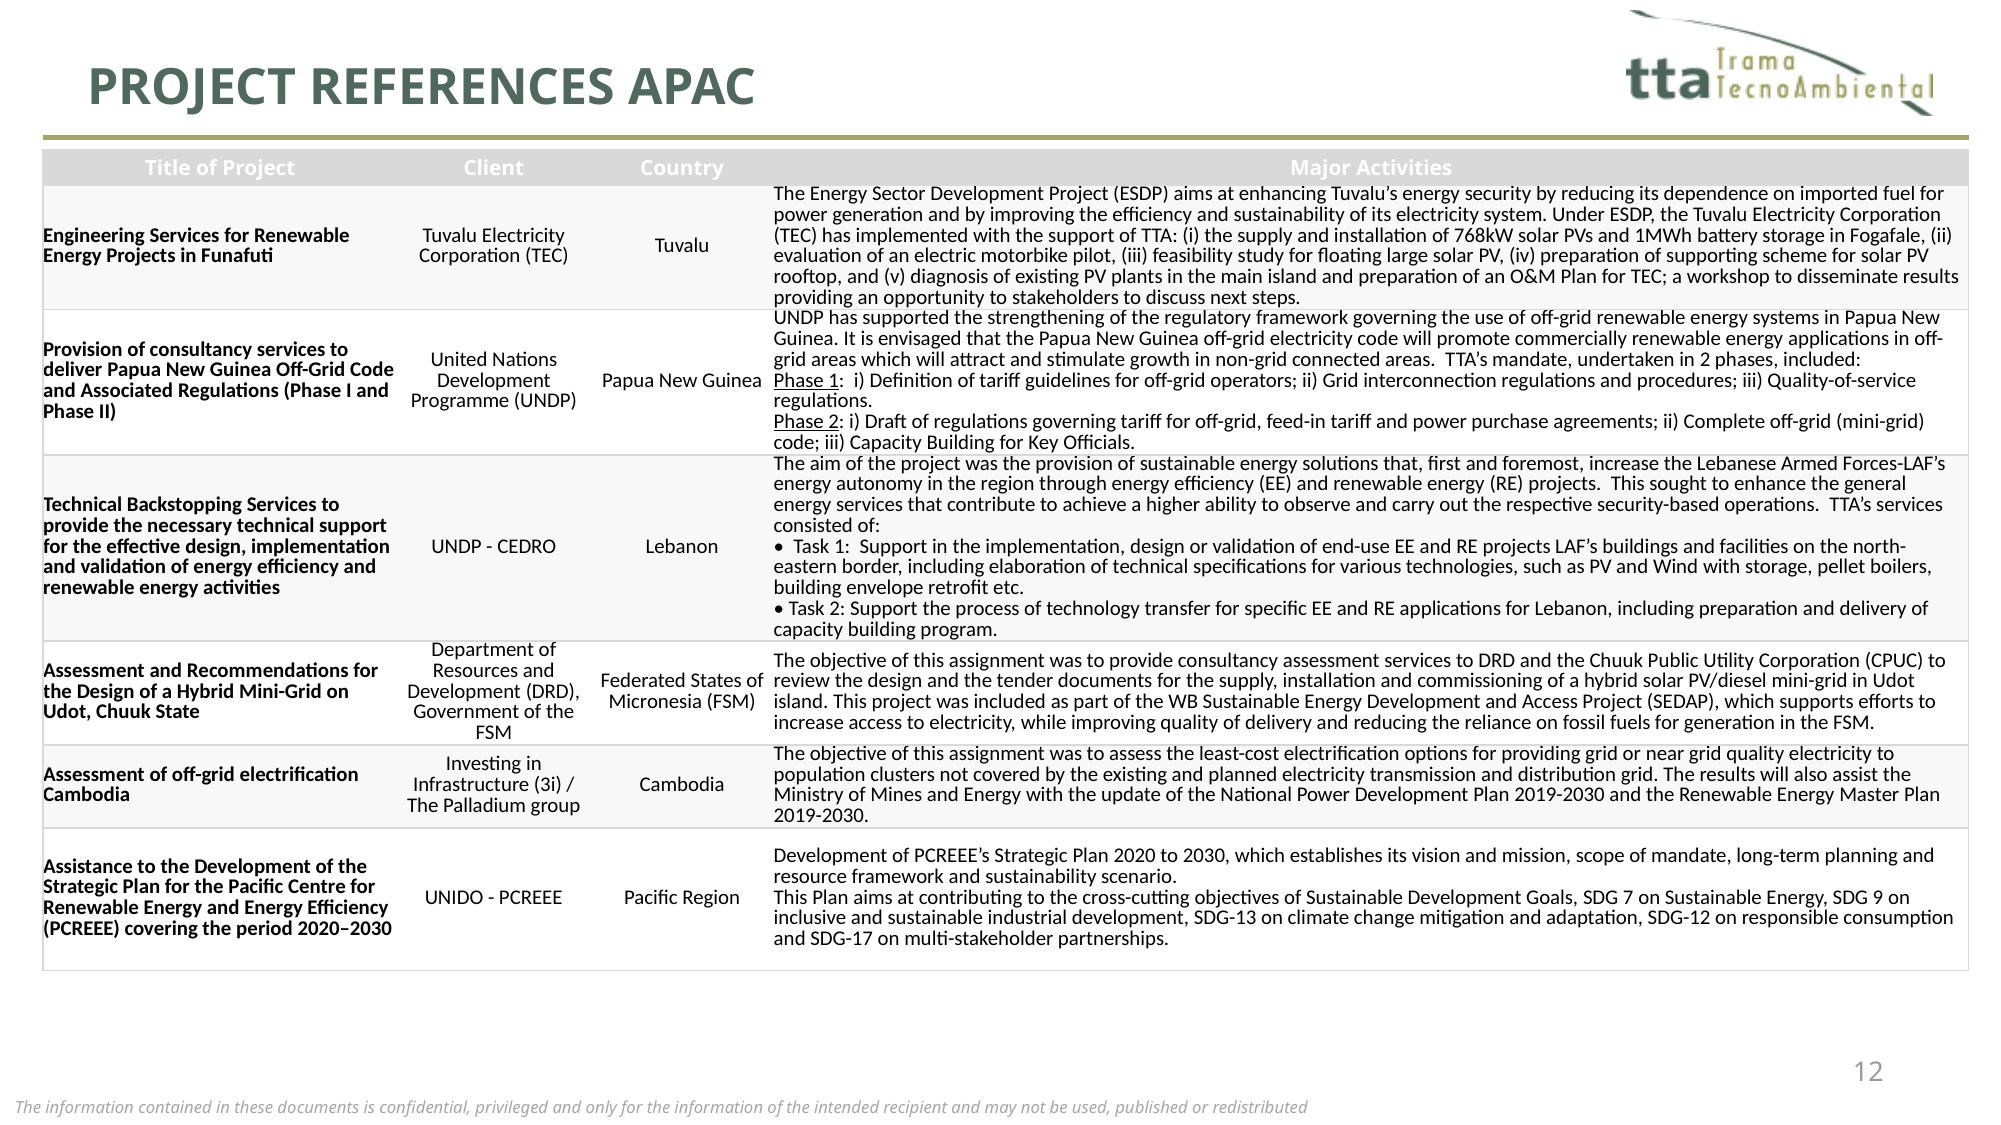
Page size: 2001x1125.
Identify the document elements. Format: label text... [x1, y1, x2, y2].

table_cell The objective of this assignment was to provide consultancy assessment services to DRD and the Chuuk Public Utility Corporation (CPUC) to review the design and the tender documents for the supply, installation and commissioning of a hybrid solar PV/diesel mini-grid in Udot island. This project was included as part of the WB Sustainable Energy Development and Access Project (SEDAP), which supports efforts to increase access to electricity, while improving quality of delivery and reducing the reliance on fossil fuels for generation in the FSM. [774, 642, 1968, 744]
table_cell UNIDO - PCREEE [397, 829, 591, 970]
table_cell The Energy Sector Development Project (ESDP) aims at enhancing Tuvalu’s energy security by reducing its dependence on imported fuel for power generation and by improving the efficiency and sustainability of its electricity system. Under ESDP, the Tuvalu Electricity Corporation (TEC) has implemented with the support of TTA: (i) the supply and installation of 768kW solar PVs and 1MWh battery storage in Fogafale, (ii) evaluation of an electric motorbike pilot, (iii) feasibility study for floating large solar PV, (iv) preparation of supporting scheme for solar PV rooftop, and (v) diagnosis of existing PV plants in the main island and preparation of an O&M Plan for TEC; a workshop to disseminate results providing an opportunity to stakeholders to discuss next steps. [774, 186, 1968, 309]
table_cell United Nations Development Programme (UNDP) [397, 310, 591, 454]
table_cell The objective of this assignment was to assess the least-cost electrification options for providing grid or near grid quality electricity to population clusters not covered by the existing and planned electricity transmission and distribution grid. The results will also assist the Ministry of Mines and Energy with the update of the National Power Development Plan 2019-2030 and the Renewable Energy Master Plan 2019-2030. [774, 746, 1968, 827]
table_cell Investing in Infrastructure (3i) / The Palladium group [397, 746, 591, 827]
slide_number 12 [1433, 1042, 1900, 1103]
table_cell Technical Backstopping Services to provide the necessary technical support for the effective design, implementation and validation of energy efficiency and renewable energy activities [44, 456, 397, 640]
title Project references APAC [71, 40, 1448, 130]
table_header Title of Project [44, 151, 397, 184]
table_cell Department of Resources and Development (DRD), Government of the FSM [397, 642, 591, 744]
table_header Major Activities [774, 151, 1968, 184]
table_cell UNDP - CEDRO [397, 456, 591, 640]
table_cell Cambodia [591, 746, 774, 827]
table_cell Tuvalu [591, 186, 774, 309]
table_cell Assistance to the Development of the Strategic Plan for the Pacific Centre for Renewable Energy and Energy Efficiency (PCREEE) covering the period 2020–2030 [44, 829, 397, 970]
table_cell Assessment and Recommendations for the Design of a Hybrid Mini-Grid on Udot, Chuuk State [44, 642, 397, 744]
table_cell Pacific Region [591, 829, 774, 970]
table_cell UNDP has supported the strengthening of the regulatory framework governing the use of off-grid renewable energy systems in Papua New Guinea. It is envisaged that the Papua New Guinea off-grid electricity code will promote commercially renewable energy applications in off-grid areas which will attract and stimulate growth in non-grid connected areas. TTA’s mandate, undertaken in 2 phases, included: Phase 1: i) Definition of tariff guidelines for off-grid operators; ii) Grid interconnection regulations and procedures; iii) Quality-of-service regulations. Phase 2: i) Draft of regulations governing tariff for off-grid, feed-in tariff and power purchase agreements; ii) Complete off-grid (mini-grid) code; iii) Capacity Building for Key Officials. [774, 310, 1968, 454]
table_cell Papua New Guinea [591, 310, 774, 454]
table_cell Development of PCREEE’s Strategic Plan 2020 to 2030, which establishes its vision and mission, scope of mandate, long-term planning and resource framework and sustainability scenario. This Plan aims at contributing to the cross-cutting objectives of Sustainable Development Goals, SDG 7 on Sustainable Energy, SDG 9 on inclusive and sustainable industrial development, SDG-13 on climate change mitigation and adaptation, SDG-12 on responsible consumption and SDG-17 on multi-stakeholder partnerships. [774, 829, 1968, 970]
table_cell Provision of consultancy services to deliver Papua New Guinea Off-Grid Code and Associated Regulations (Phase I and Phase II) [44, 310, 397, 454]
table_cell Federated States of Micronesia (FSM) [591, 642, 774, 744]
picture [1626, 10, 1933, 116]
table_header Client [397, 151, 591, 184]
table_cell Tuvalu Electricity Corporation (TEC) [397, 186, 591, 309]
table_cell Lebanon [591, 456, 774, 640]
table_cell The aim of the project was the provision of sustainable energy solutions that, first and foremost, increase the Lebanese Armed Forces-LAF’s energy autonomy in the region through energy efficiency (EE) and renewable energy (RE) projects. This sought to enhance the general energy services that contribute to achieve a higher ability to observe and carry out the respective security-based operations. TTA’s services consisted of: • Task 1: Support in the implementation, design or validation of end-use EE and RE projects LAF’s buildings and facilities on the north-eastern border, including elaboration of technical specifications for various technologies, such as PV and Wind with storage, pellet boilers, building envelope retrofit etc. • Task 2: Support the process of technology transfer for specific EE and RE applications for Lebanon, including preparation and delivery of capacity building program. [774, 456, 1968, 640]
table_cell Engineering Services for Renewable Energy Projects in Funafuti [44, 186, 397, 309]
table_header Country [591, 151, 774, 184]
table_cell Assessment of off-grid electrification Cambodia [44, 746, 397, 827]
